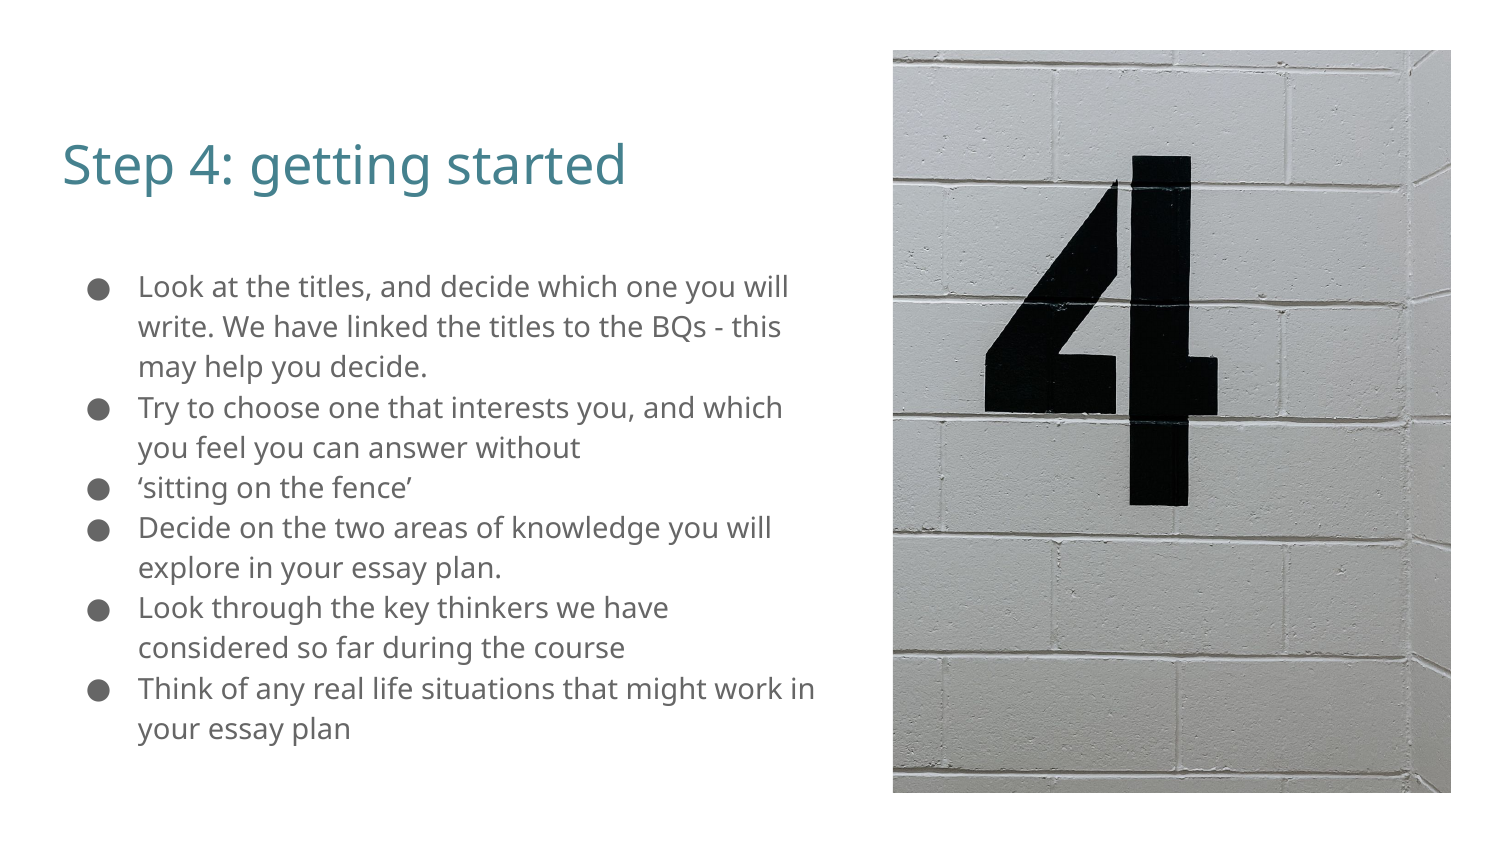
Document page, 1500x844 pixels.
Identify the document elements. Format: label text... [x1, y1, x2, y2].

title Step 4: getting started [47, 66, 838, 211]
picture [892, 50, 1452, 793]
list Look at the titles, and decide which one you will write. We have linked the titles to the BQs - this may help you decide. Try to choose one that interests you, and which you feel you can answer without ‘sitting on the fence’ Decide on the two areas of knowledge you will explore in your essay plan. Look through the key thinkers we have considered so far during the course Think of any real life situations that might work in your essay plan [47, 248, 838, 727]
